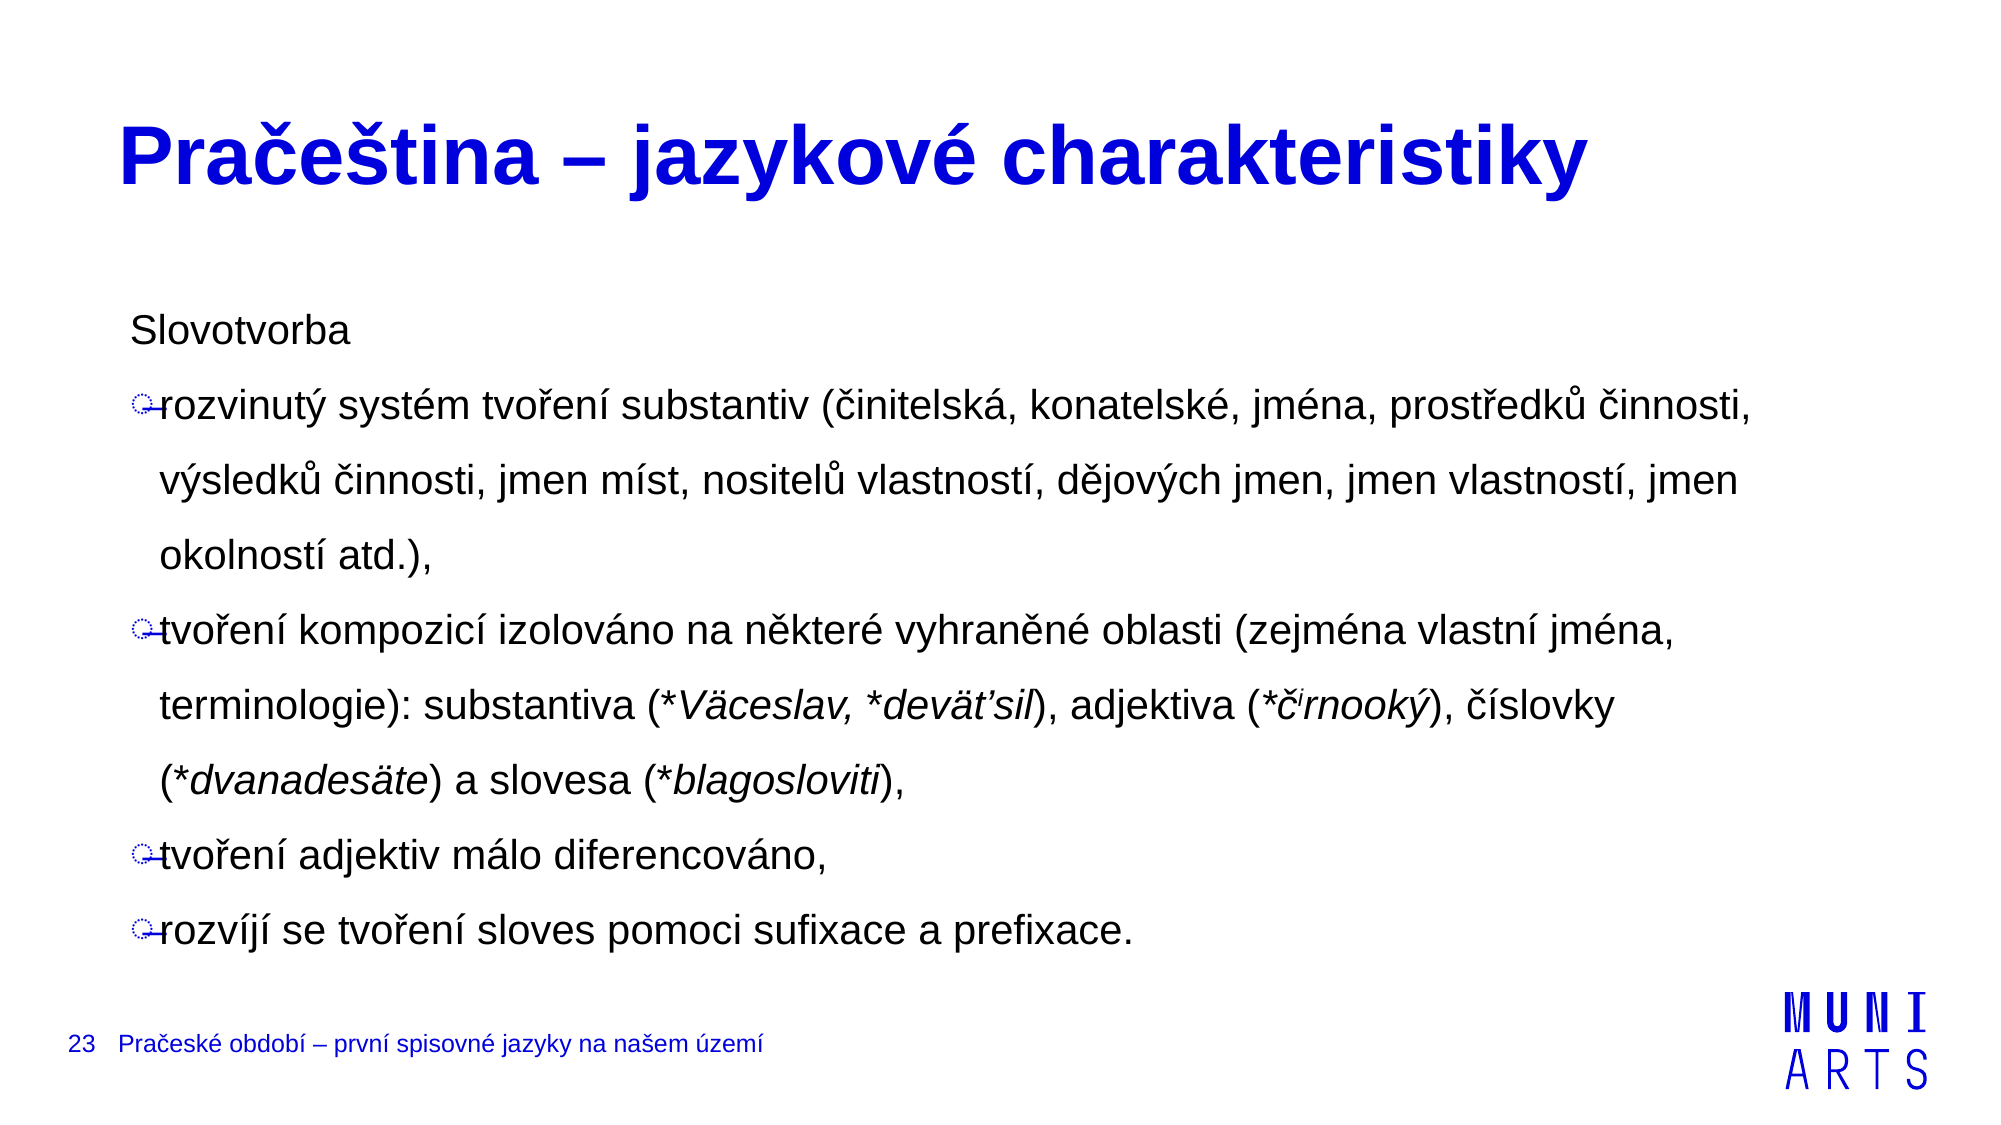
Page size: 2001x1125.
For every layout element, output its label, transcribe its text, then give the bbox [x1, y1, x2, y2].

list Slovotvorba rozvinutý systém tvoření substantiv (činitelská, konatelské, jména, prostředků činnosti, výsledků činnosti, jmen míst, nositelů vlastností, dějových jmen, jmen vlastností, jmen okolností atd.), tvoření kompozicí izolováno na některé vyhraněné oblasti (zejména vlastní jména, terminologie): substantiva (*Väceslav, *devät’sil), adjektiva (*čirnooký), číslovky (*dvanadesäte) a slovesa (*blagosloviti), tvoření adjektiv málo diferencováno, rozvíjí se tvoření sloves pomoci sufixace a prefixace. [118, 277, 1883, 957]
title Pračeština – jazykové charakteristiky [118, 118, 1883, 193]
slide_number 23 [67, 1021, 110, 1063]
footer Pračeské období – první spisovné jazyky na našem území [118, 1021, 1418, 1063]
